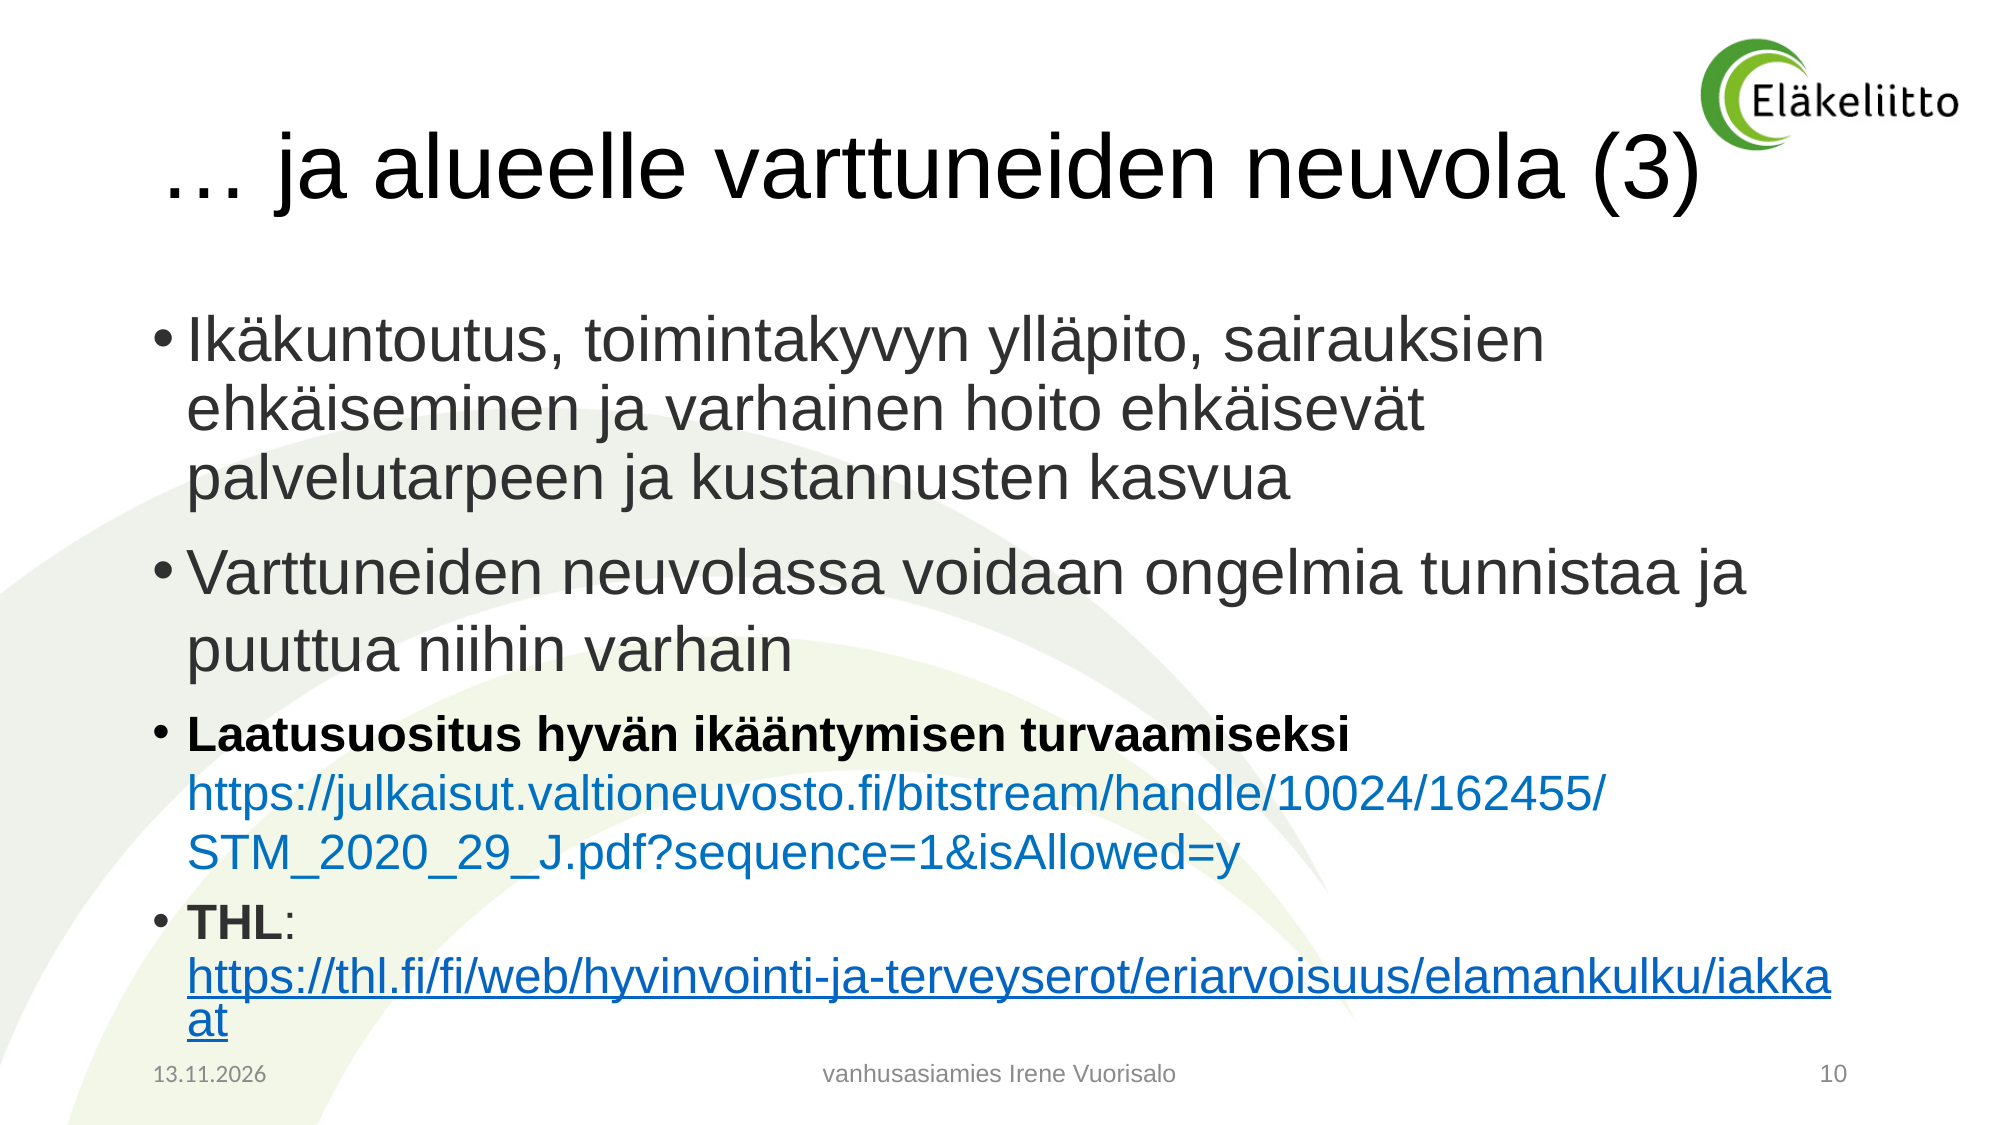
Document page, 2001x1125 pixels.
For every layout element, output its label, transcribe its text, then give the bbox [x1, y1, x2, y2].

footer vanhusasiamies Irene Vuorisalo [662, 1042, 1338, 1103]
list Ikäkuntoutus, toimintakyvyn ylläpito, sairauksien ehkäiseminen ja varhainen hoito ehkäisevät palvelutarpeen ja kustannusten kasvua Varttuneiden neuvolassa voidaan ongelmia tunnistaa ja puuttua niihin varhain Laatusuositus hyvän ikääntymisen turvaamiseksi https://julkaisut.valtioneuvosto.fi/bitstream/handle/10024/162455/STM_2020_29_J.pdf?sequence=1&isAllowed=y THL: https://thl.fi/fi/web/hyvinvointi-ja-terveyserot/eriarvoisuus/elamankulku/iakkaat [137, 299, 1863, 1014]
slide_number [137, 1042, 588, 1103]
slide_number 10 [1412, 1042, 1863, 1103]
picture [0, 0, 2001, 1125]
title … ja alueelle varttuneiden neuvola (3) [143, 59, 1863, 278]
